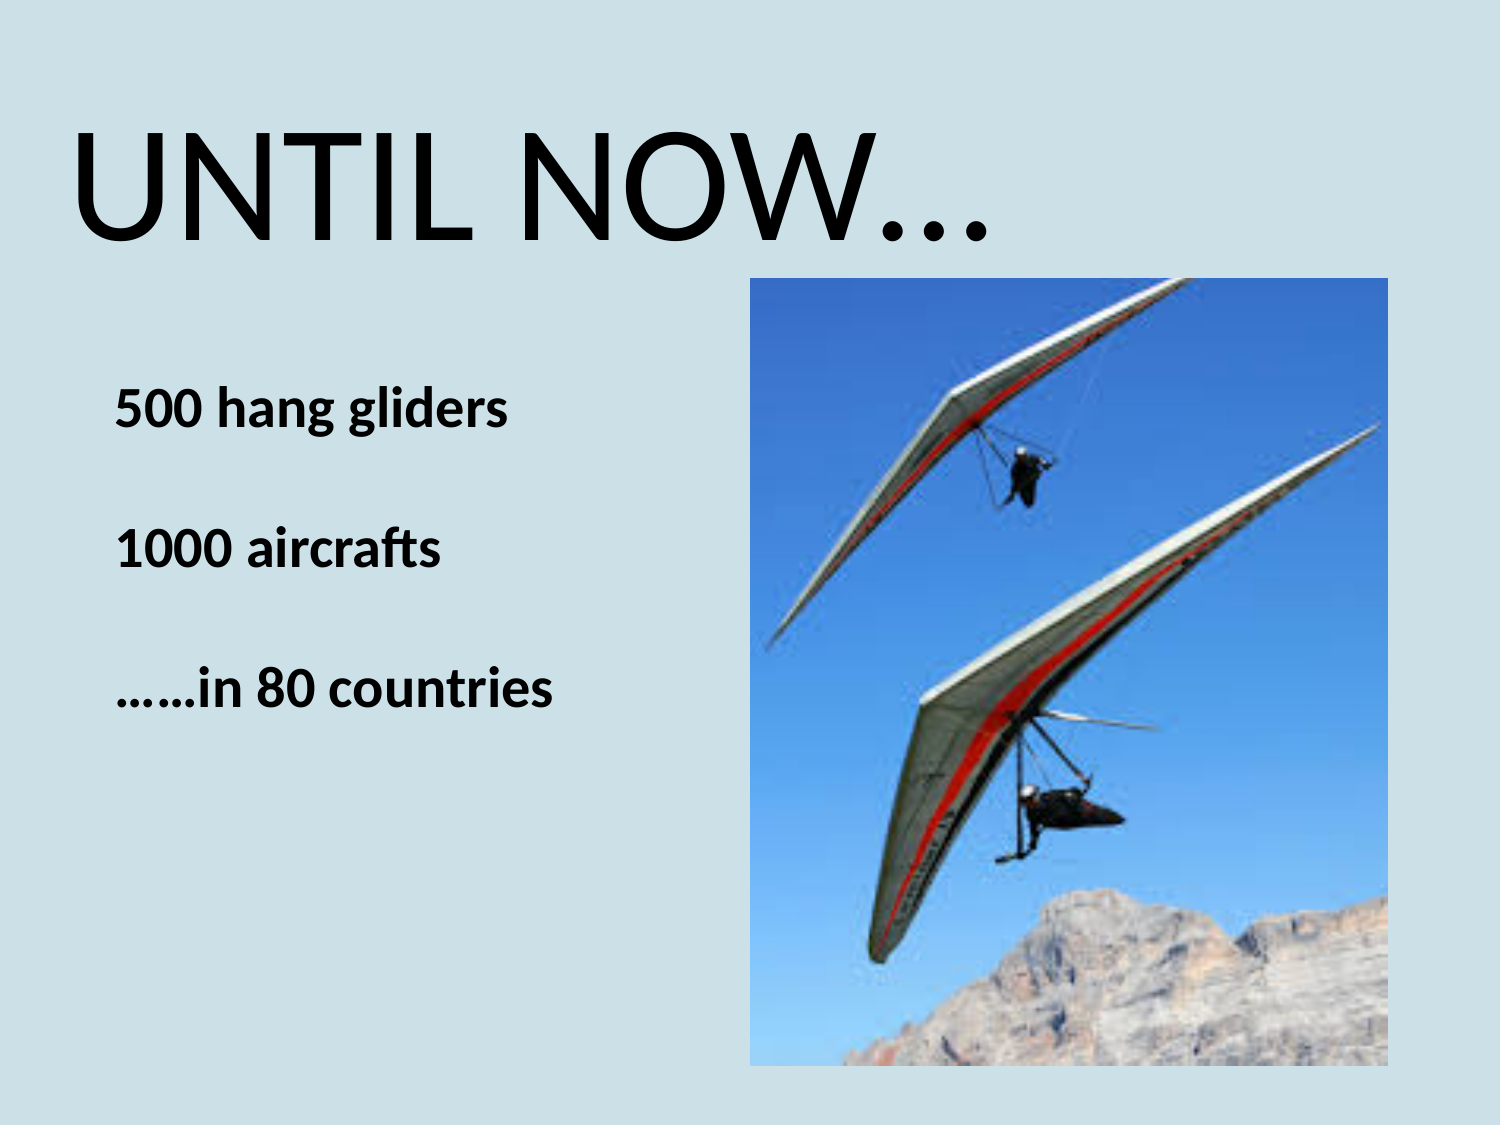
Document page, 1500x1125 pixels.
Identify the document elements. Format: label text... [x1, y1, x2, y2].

text_box 500 hang gliders 1000 aircrafts ……in 80 countries [100, 361, 744, 727]
picture [749, 278, 1389, 1066]
text_box UNTIL NOW… [53, 66, 1424, 281]
